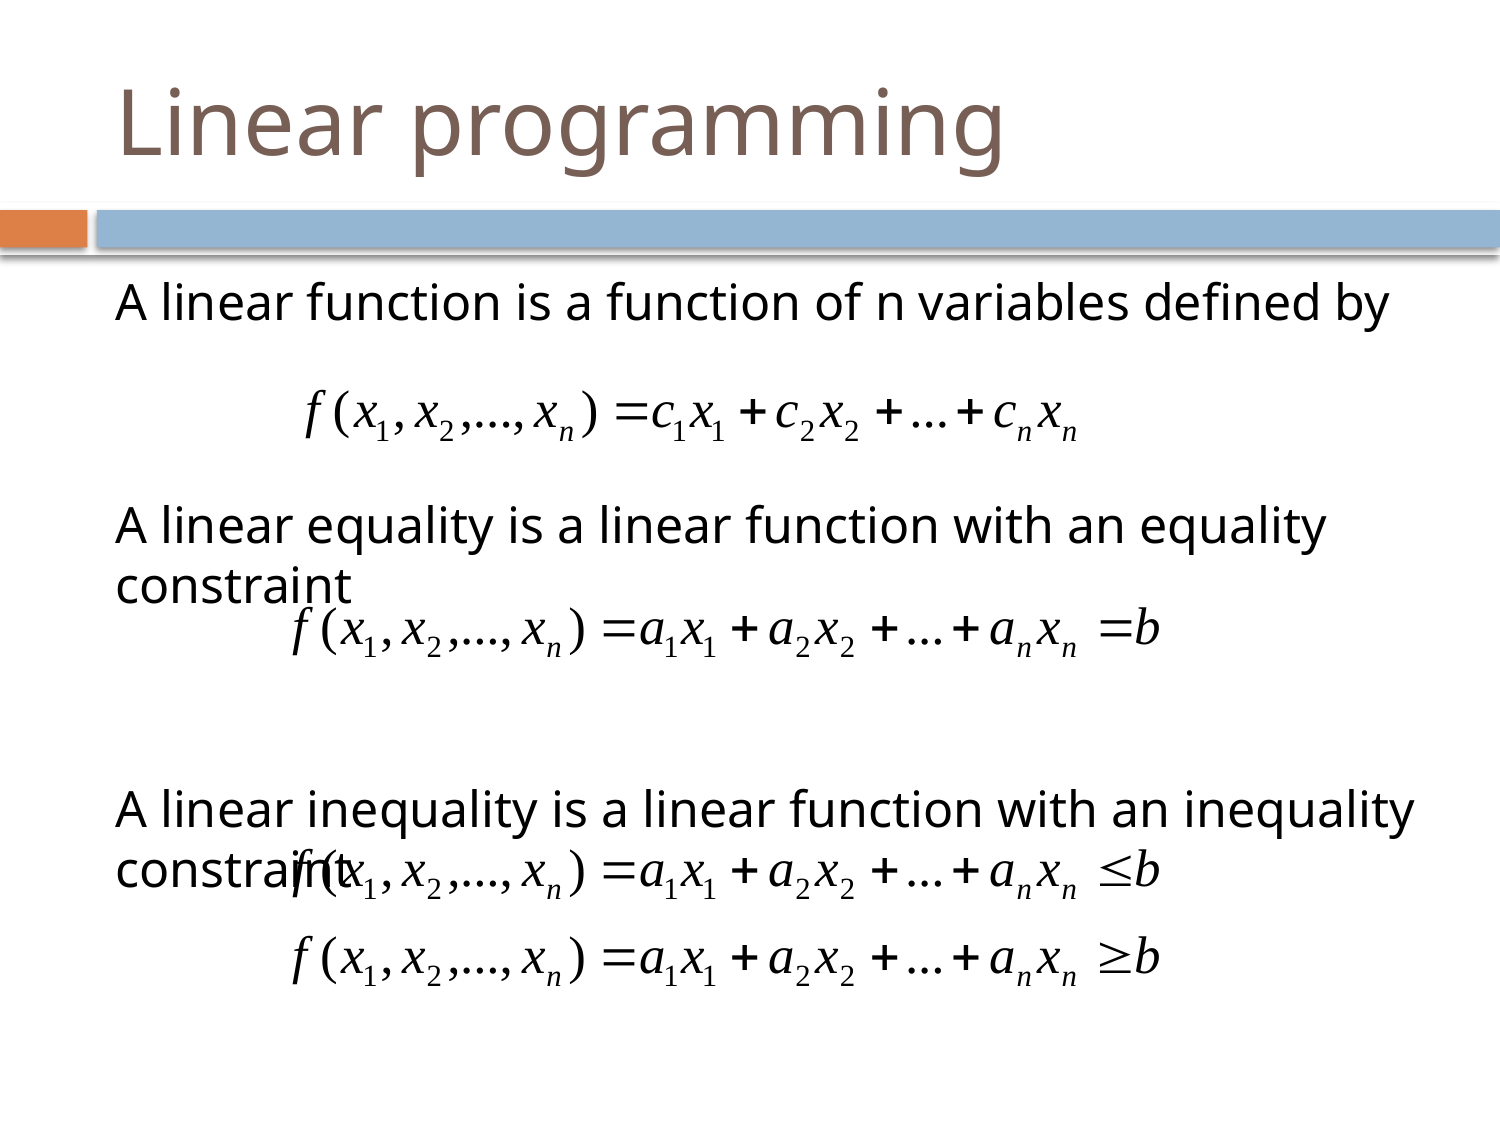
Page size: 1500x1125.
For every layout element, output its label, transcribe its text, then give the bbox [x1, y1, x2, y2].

list A linear function is a function of n variables defined by A linear equality is a linear function with an equality constraint A linear inequality is a linear function with an inequality constraint [100, 262, 1438, 1005]
title Linear programming [100, 37, 1438, 200]
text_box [274, 832, 1172, 913]
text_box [274, 920, 1172, 1001]
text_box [287, 374, 1088, 455]
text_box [274, 591, 1172, 672]
